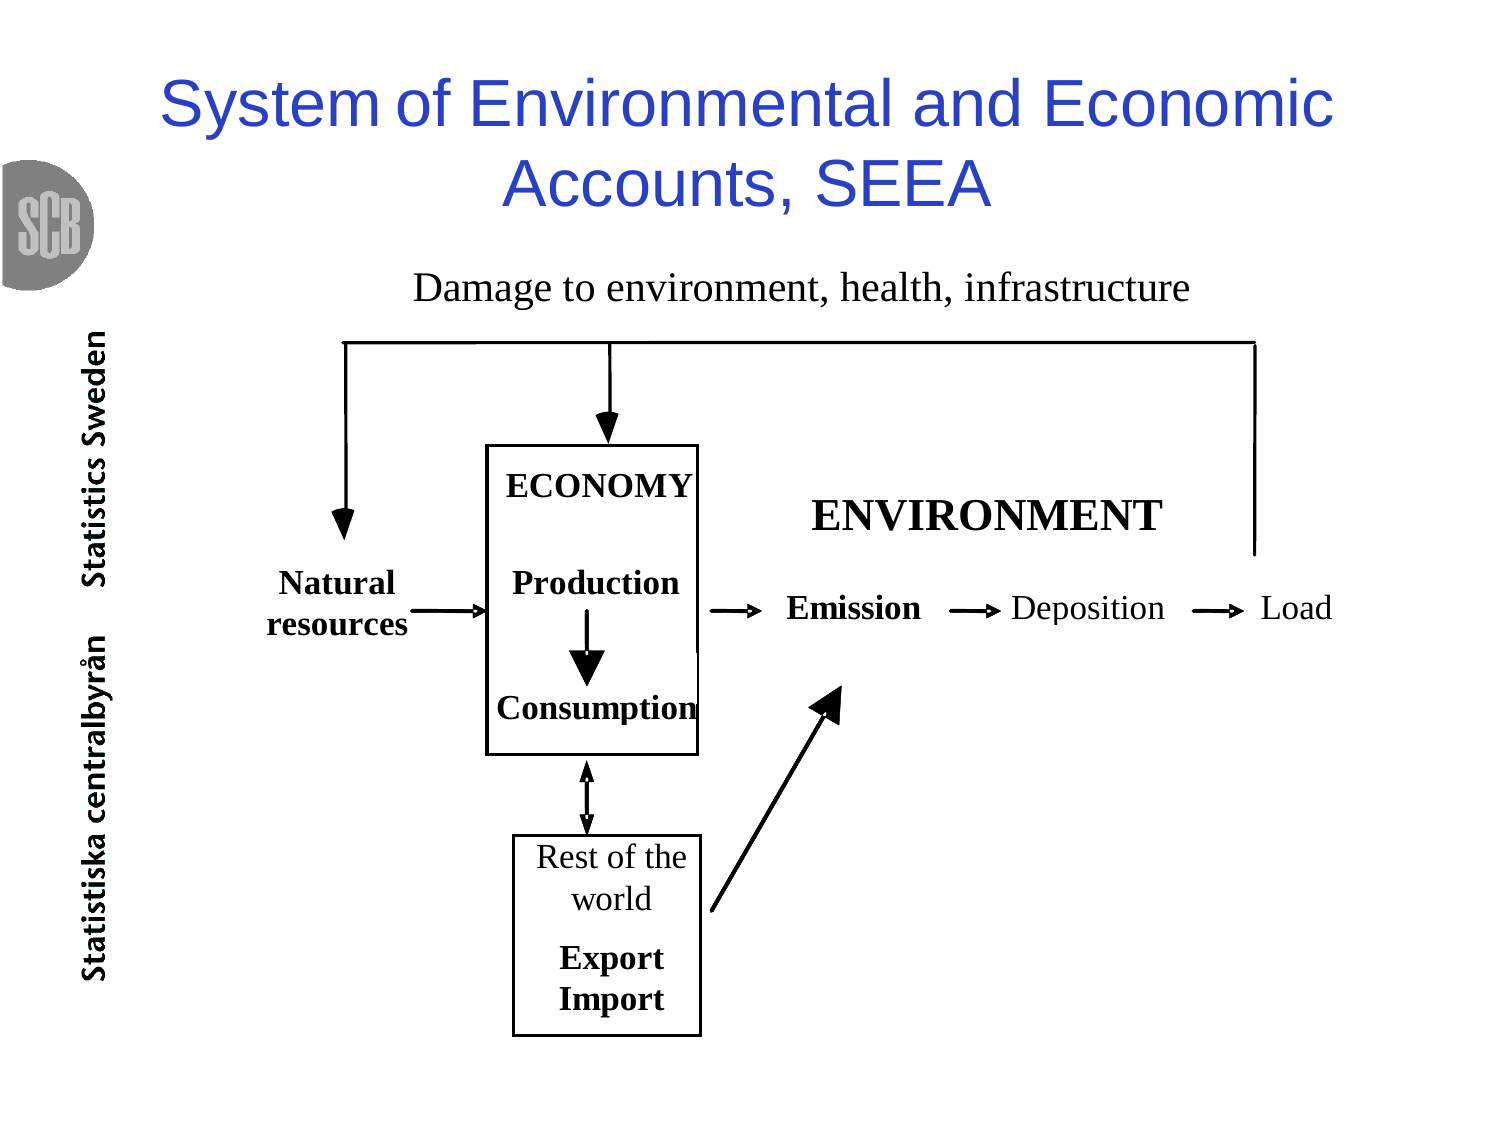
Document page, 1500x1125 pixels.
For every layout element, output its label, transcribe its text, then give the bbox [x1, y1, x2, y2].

title System of Environmental and Economic Accounts, SEEA [109, 45, 1386, 188]
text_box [156, 189, 1419, 1063]
picture [0, 101, 156, 981]
